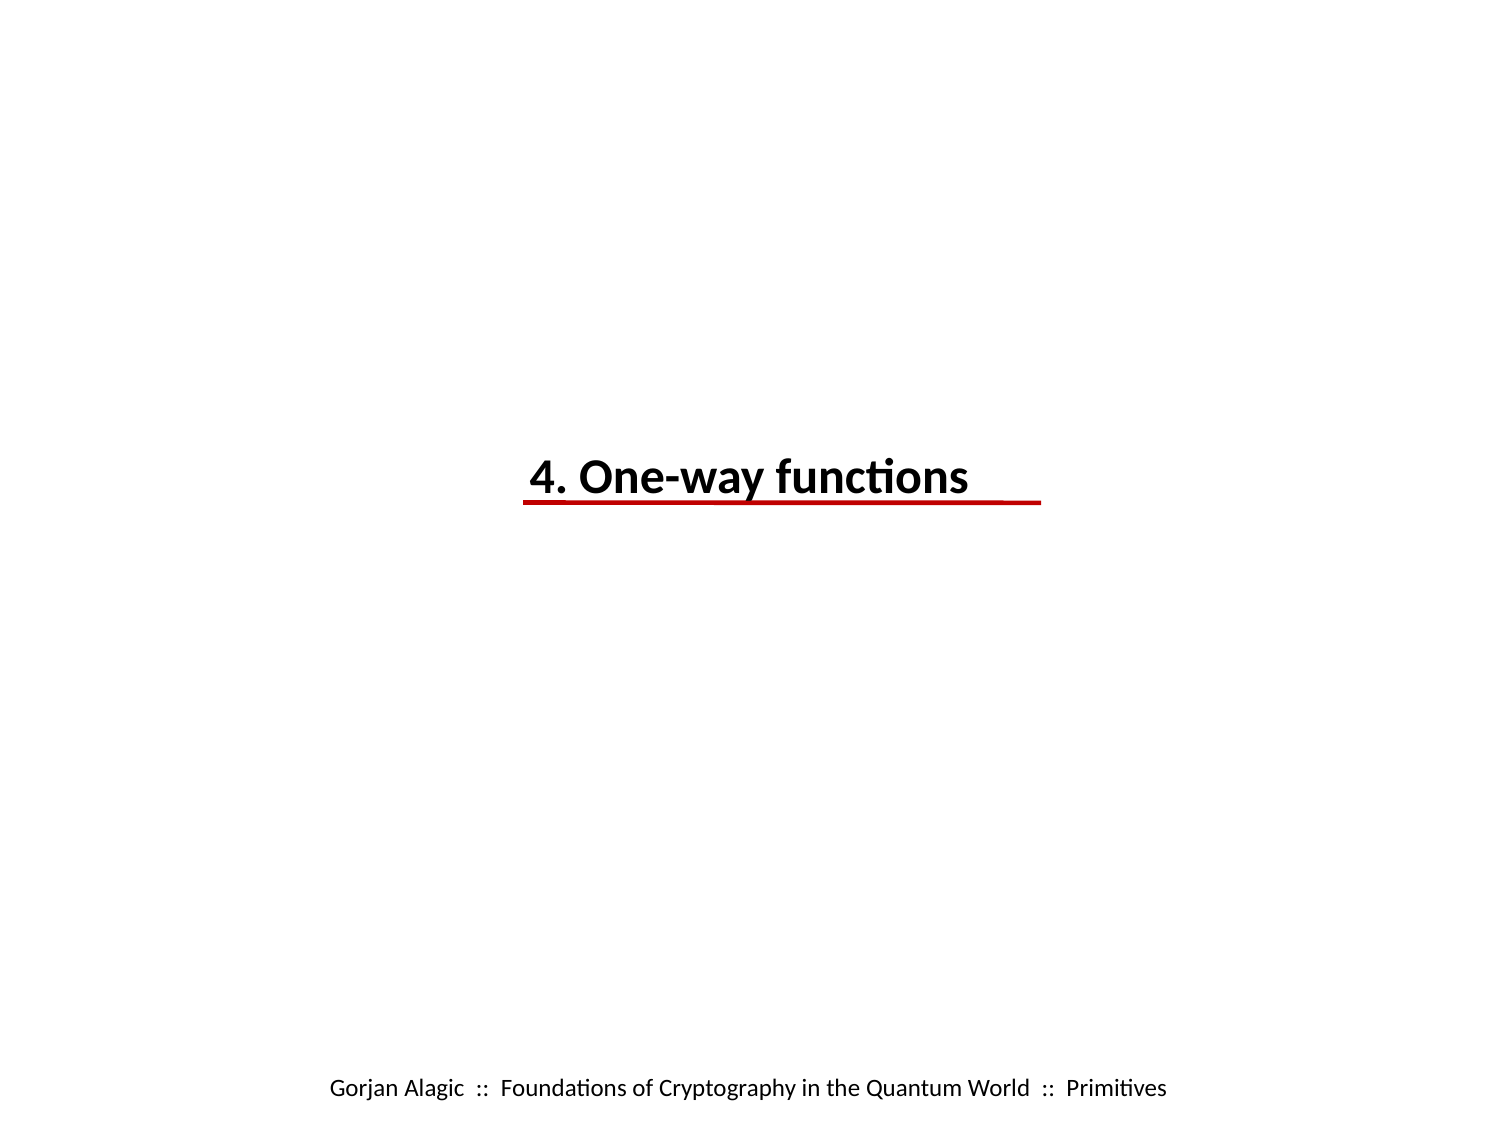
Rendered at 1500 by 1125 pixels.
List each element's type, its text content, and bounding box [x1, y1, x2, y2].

text_box Gorjan Alagic :: Foundations of Cryptography in the Quantum World :: Primitives [41, 1064, 1458, 1109]
text_box 4. One-way functions [514, 436, 985, 512]
